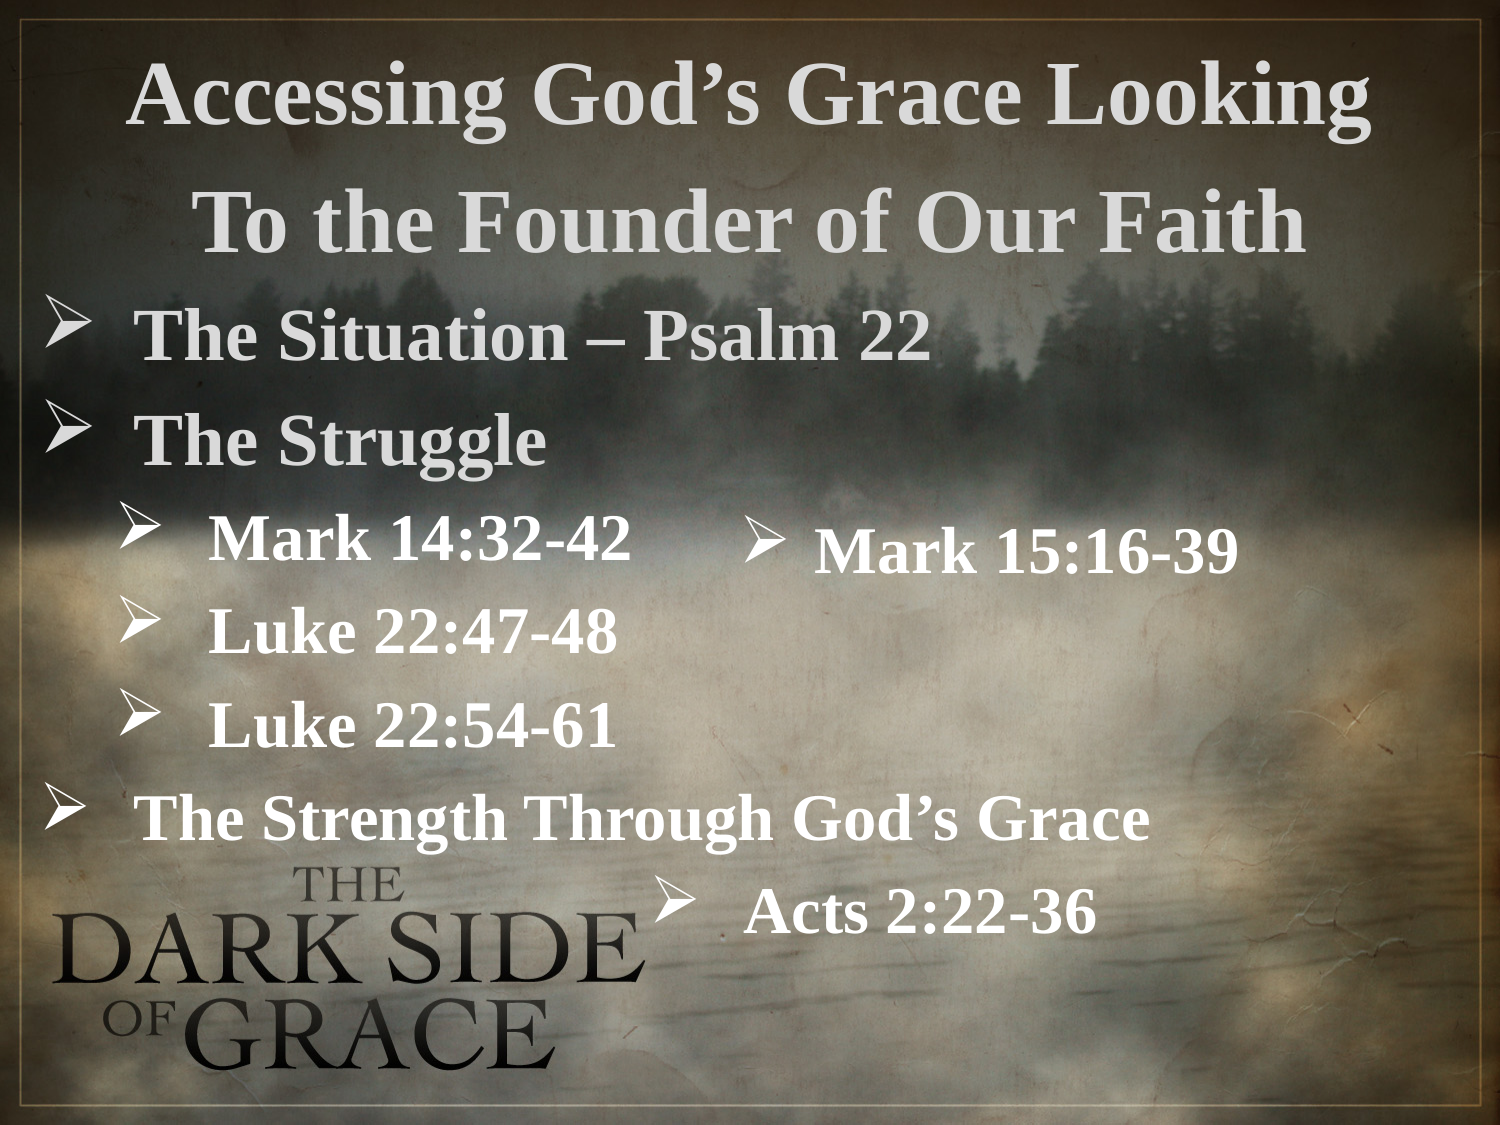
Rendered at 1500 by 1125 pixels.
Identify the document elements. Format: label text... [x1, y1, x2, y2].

text_box Mark 15:16-39 [724, 499, 1263, 595]
picture [0, 0, 1500, 1125]
subtitle Accessing God’s Grace Looking To the Founder of Our Faith The Situation – Psalm 22 The Struggle Mark 14:32-42 Luke 22:47-48 Luke 22:54-61 The Strength Through God’s Grace Acts 2:22-36 [24, 24, 1475, 1100]
